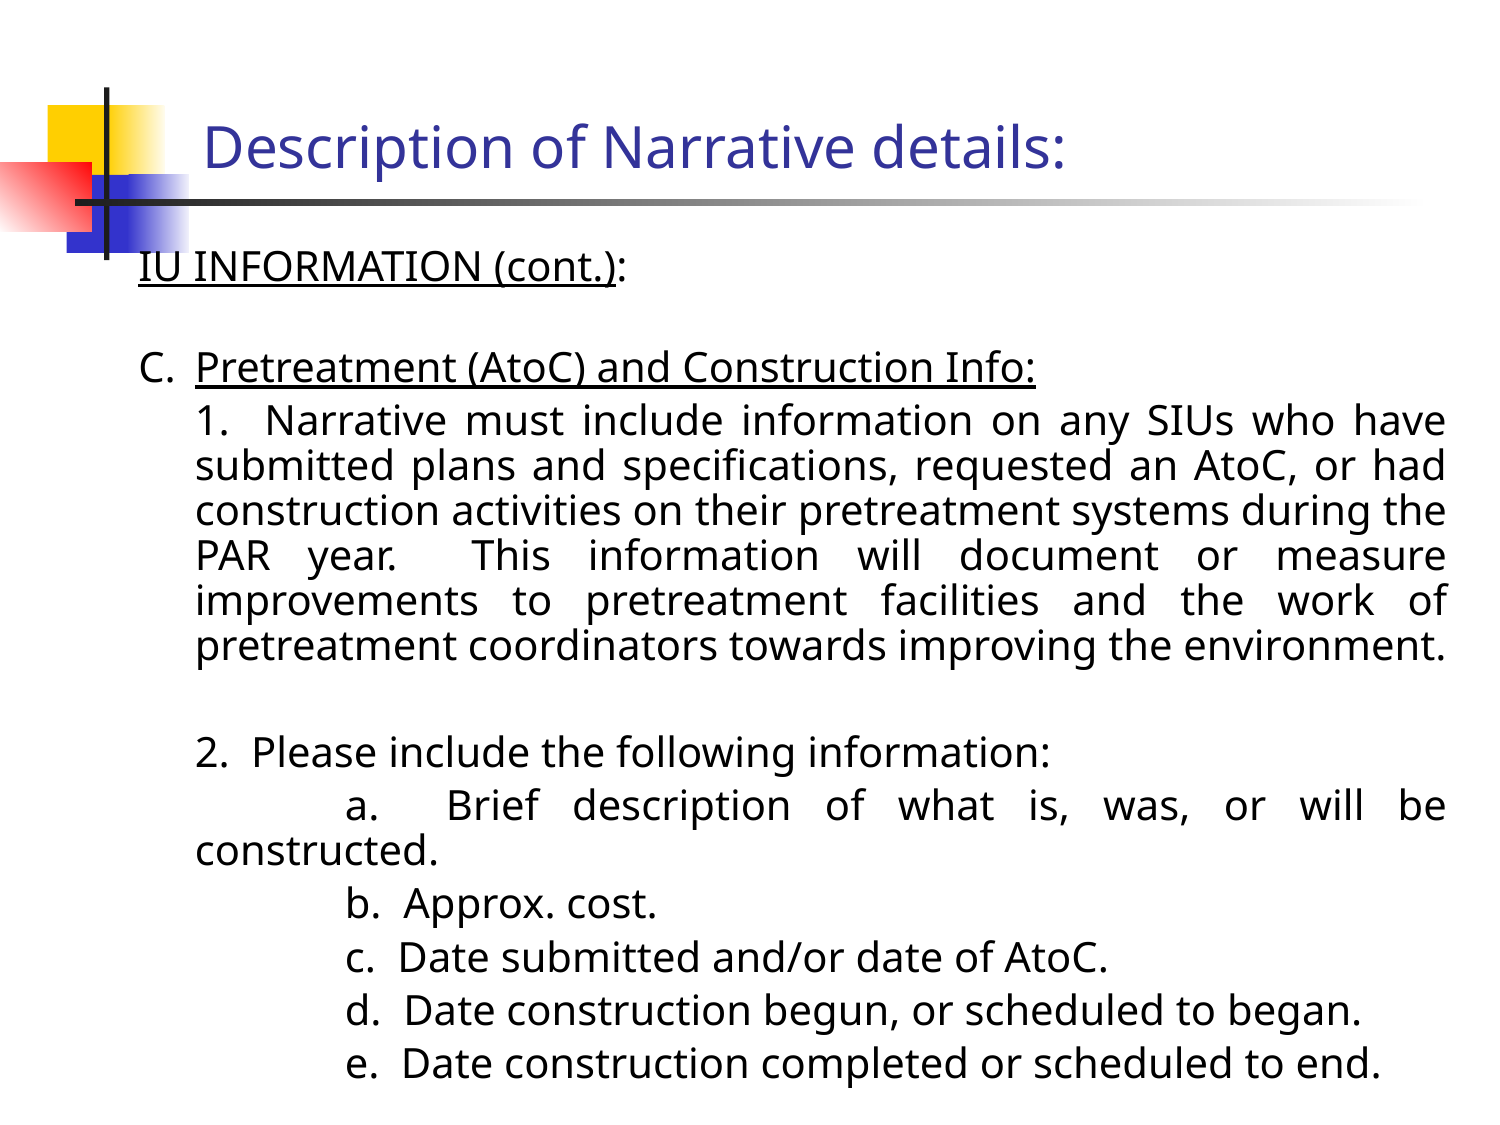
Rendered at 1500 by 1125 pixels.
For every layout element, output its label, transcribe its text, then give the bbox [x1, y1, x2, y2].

title Description of Narrative details: [187, 62, 1466, 188]
list IU INFORMATION (cont.): C. Pretreatment (AtoC) and Construction Info: 1. Narrative must include information on any SIUs who have submitted plans and specifications, requested an AtoC, or had construction activities on their pretreatment systems during the PAR year. This information will document or measure improvements to pretreatment facilities and the work of pretreatment coordinators towards improving the environment. 2. Please include the following information: a. Brief description of what is, was, or will be constructed. b. Approx. cost. c. Date submitted and/or date of AtoC. d. Date construction begun, or scheduled to began. e. Date construction completed or scheduled to end. [123, 237, 1463, 1073]
